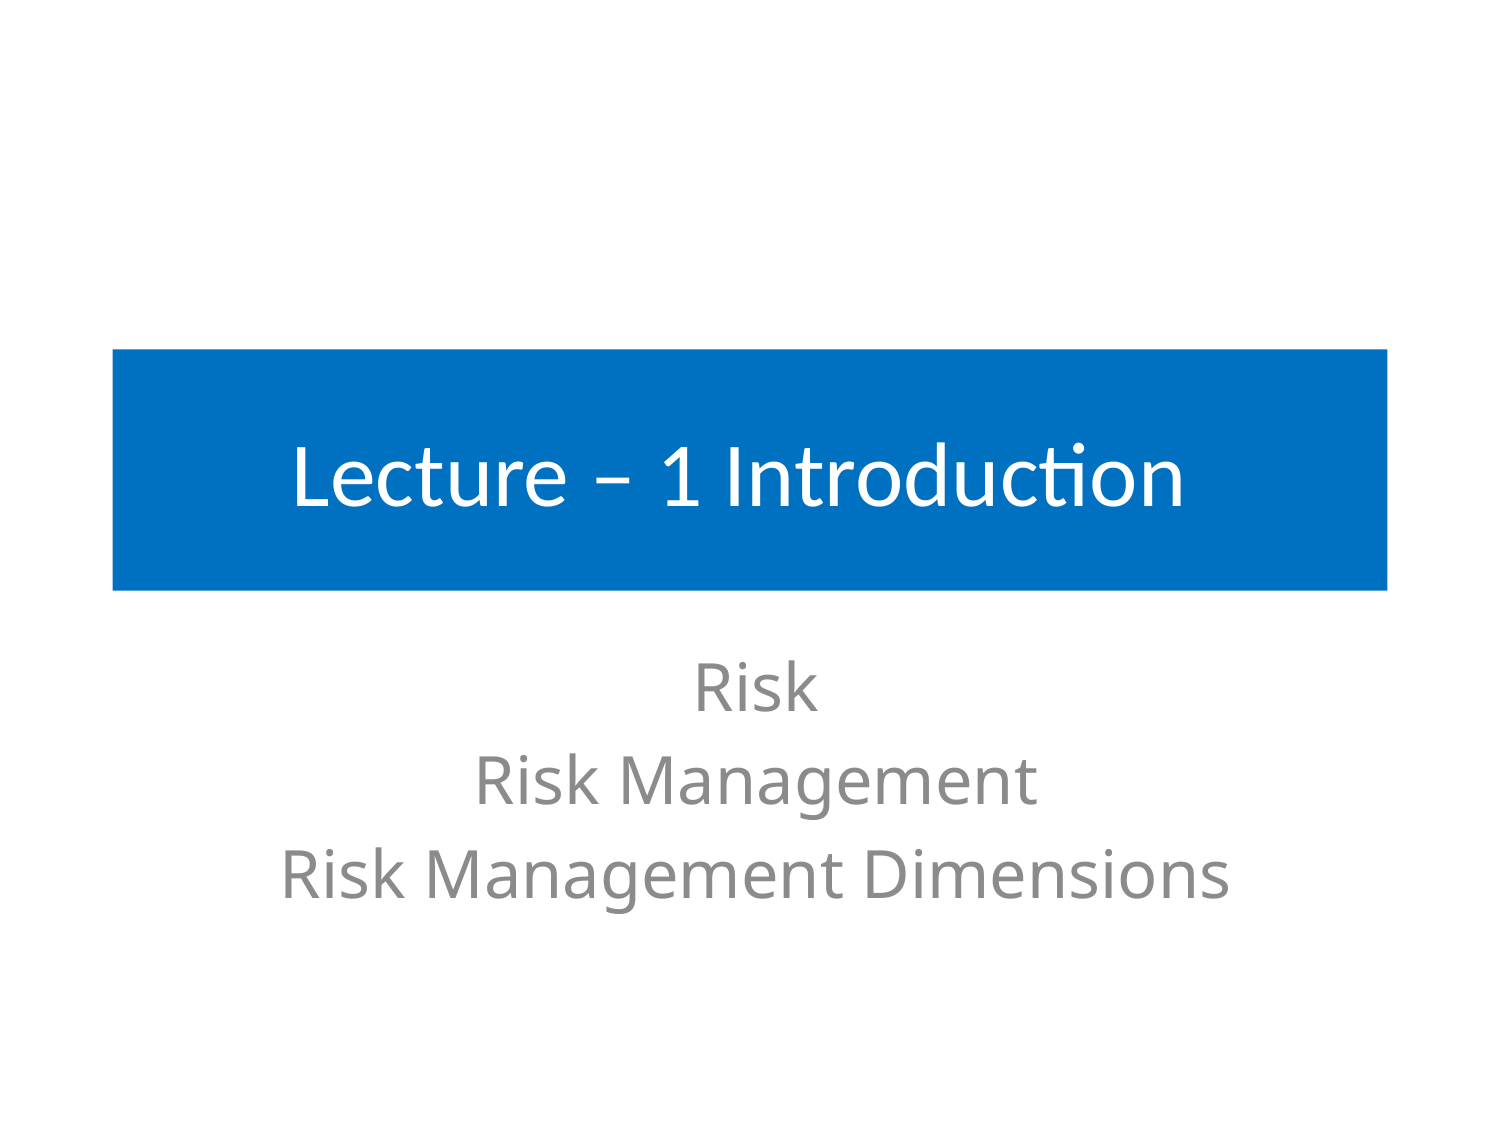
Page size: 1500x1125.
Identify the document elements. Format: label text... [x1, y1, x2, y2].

title Lecture – 1 Introduction [112, 349, 1388, 591]
subtitle Risk Risk Management Risk Management Dimensions [125, 637, 1388, 925]
